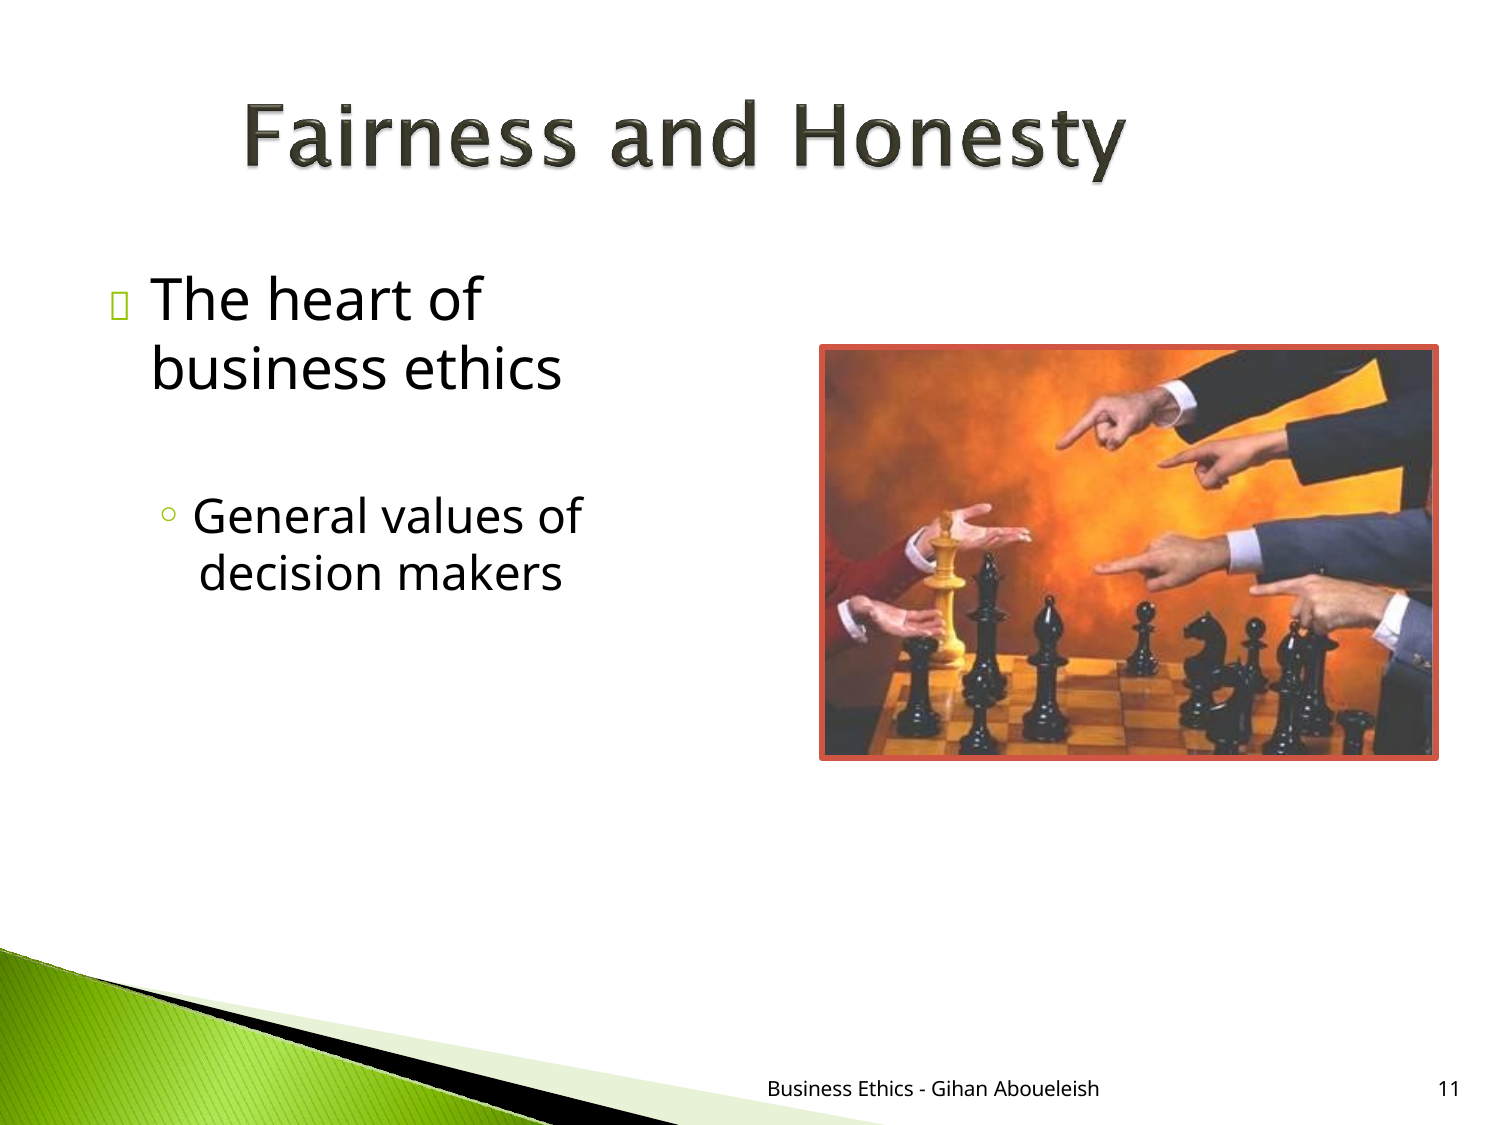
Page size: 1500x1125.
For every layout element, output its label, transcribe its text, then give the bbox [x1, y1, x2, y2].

picture [0, 948, 558, 1125]
text_box [184, 65, 1208, 252]
text_box General values of decision makers [152, 483, 596, 601]
text_box [821, 346, 1436, 758]
slide_number 11 [1433, 1071, 1468, 1125]
text_box Business Ethics - Gihan Aboueleish [765, 1071, 1125, 1101]
title  The heart of business ethics [105, 259, 585, 450]
